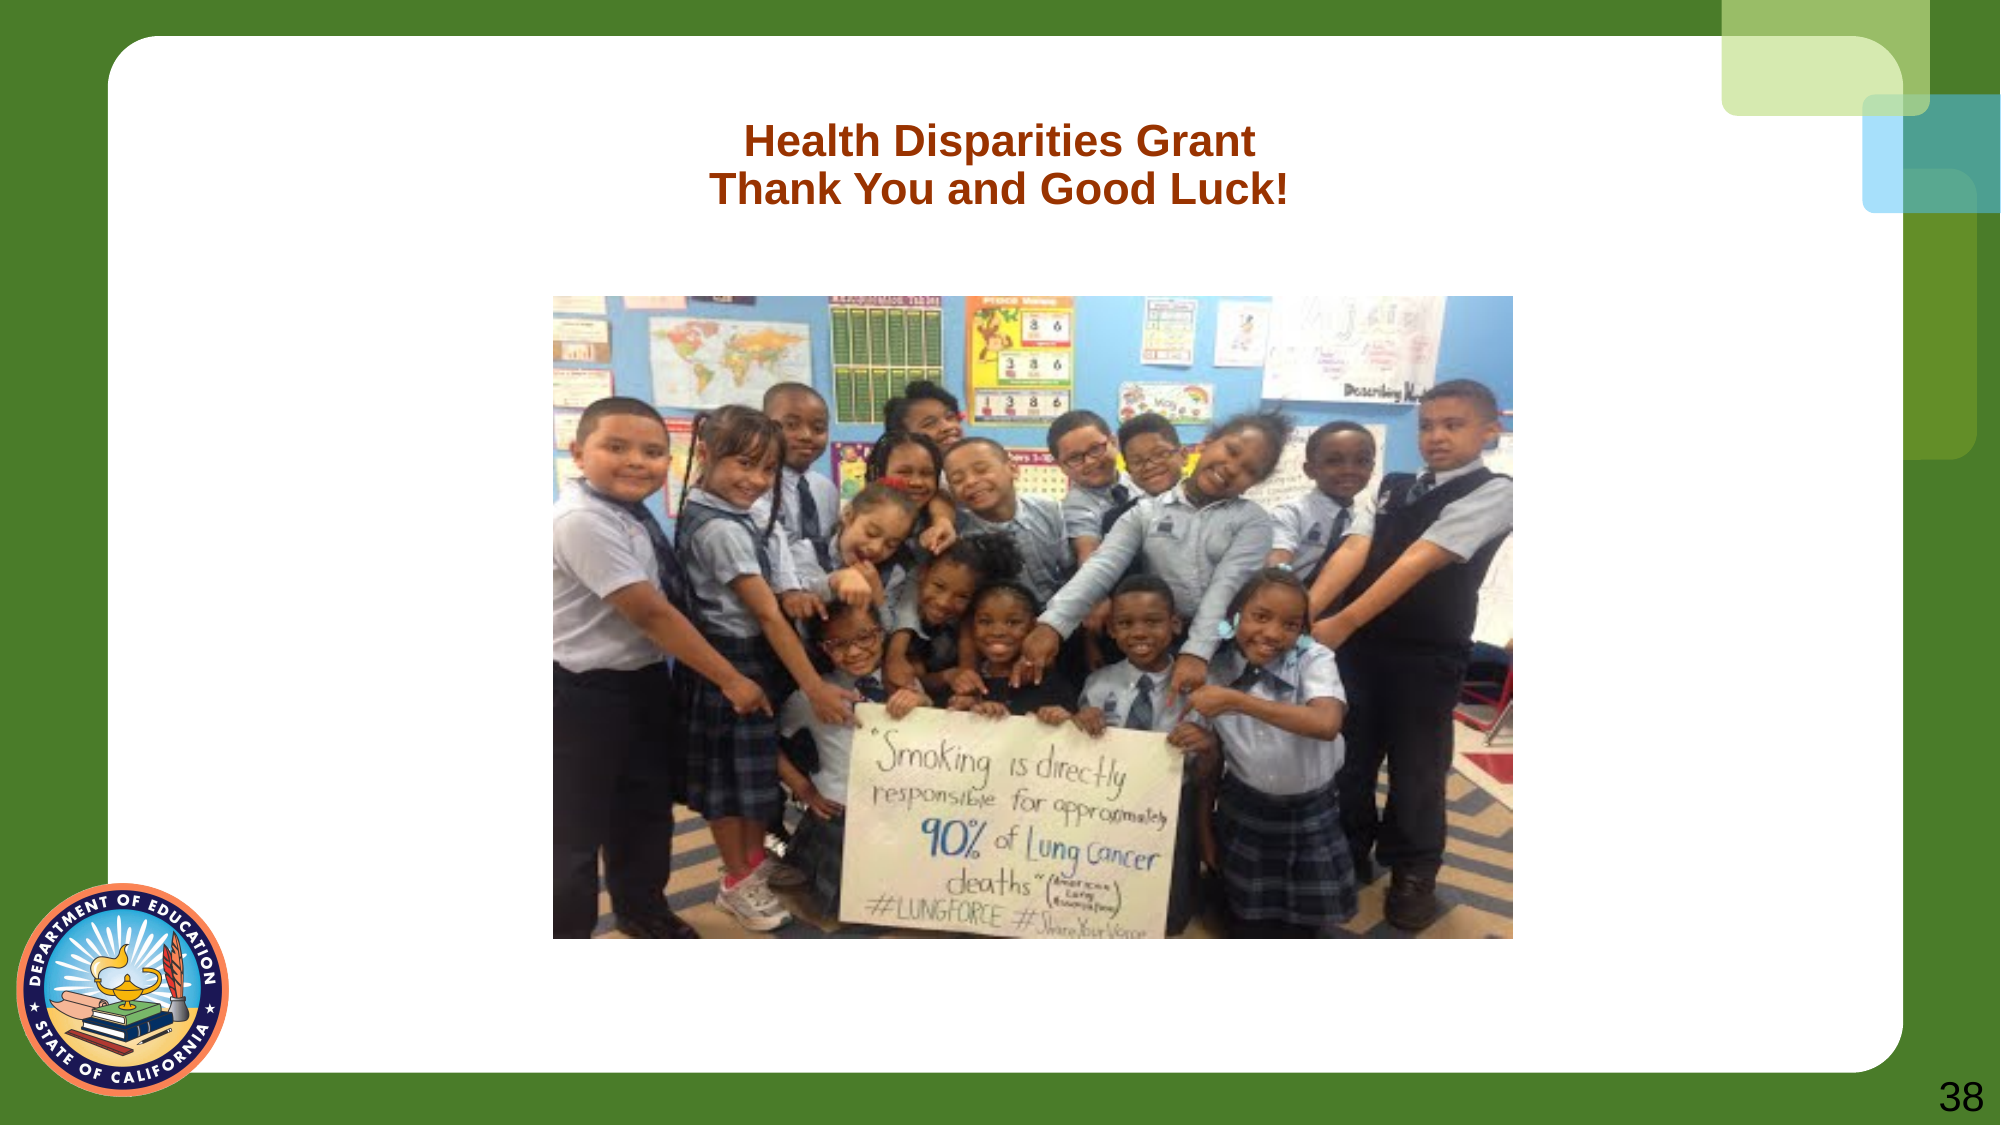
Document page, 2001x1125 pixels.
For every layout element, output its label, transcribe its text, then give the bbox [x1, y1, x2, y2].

title Health Disparities Grant Thank You and Good Luck! [222, 59, 1778, 278]
picture [16, 883, 229, 1097]
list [553, 296, 1513, 939]
slide_number 38 [1550, 1065, 2000, 1125]
